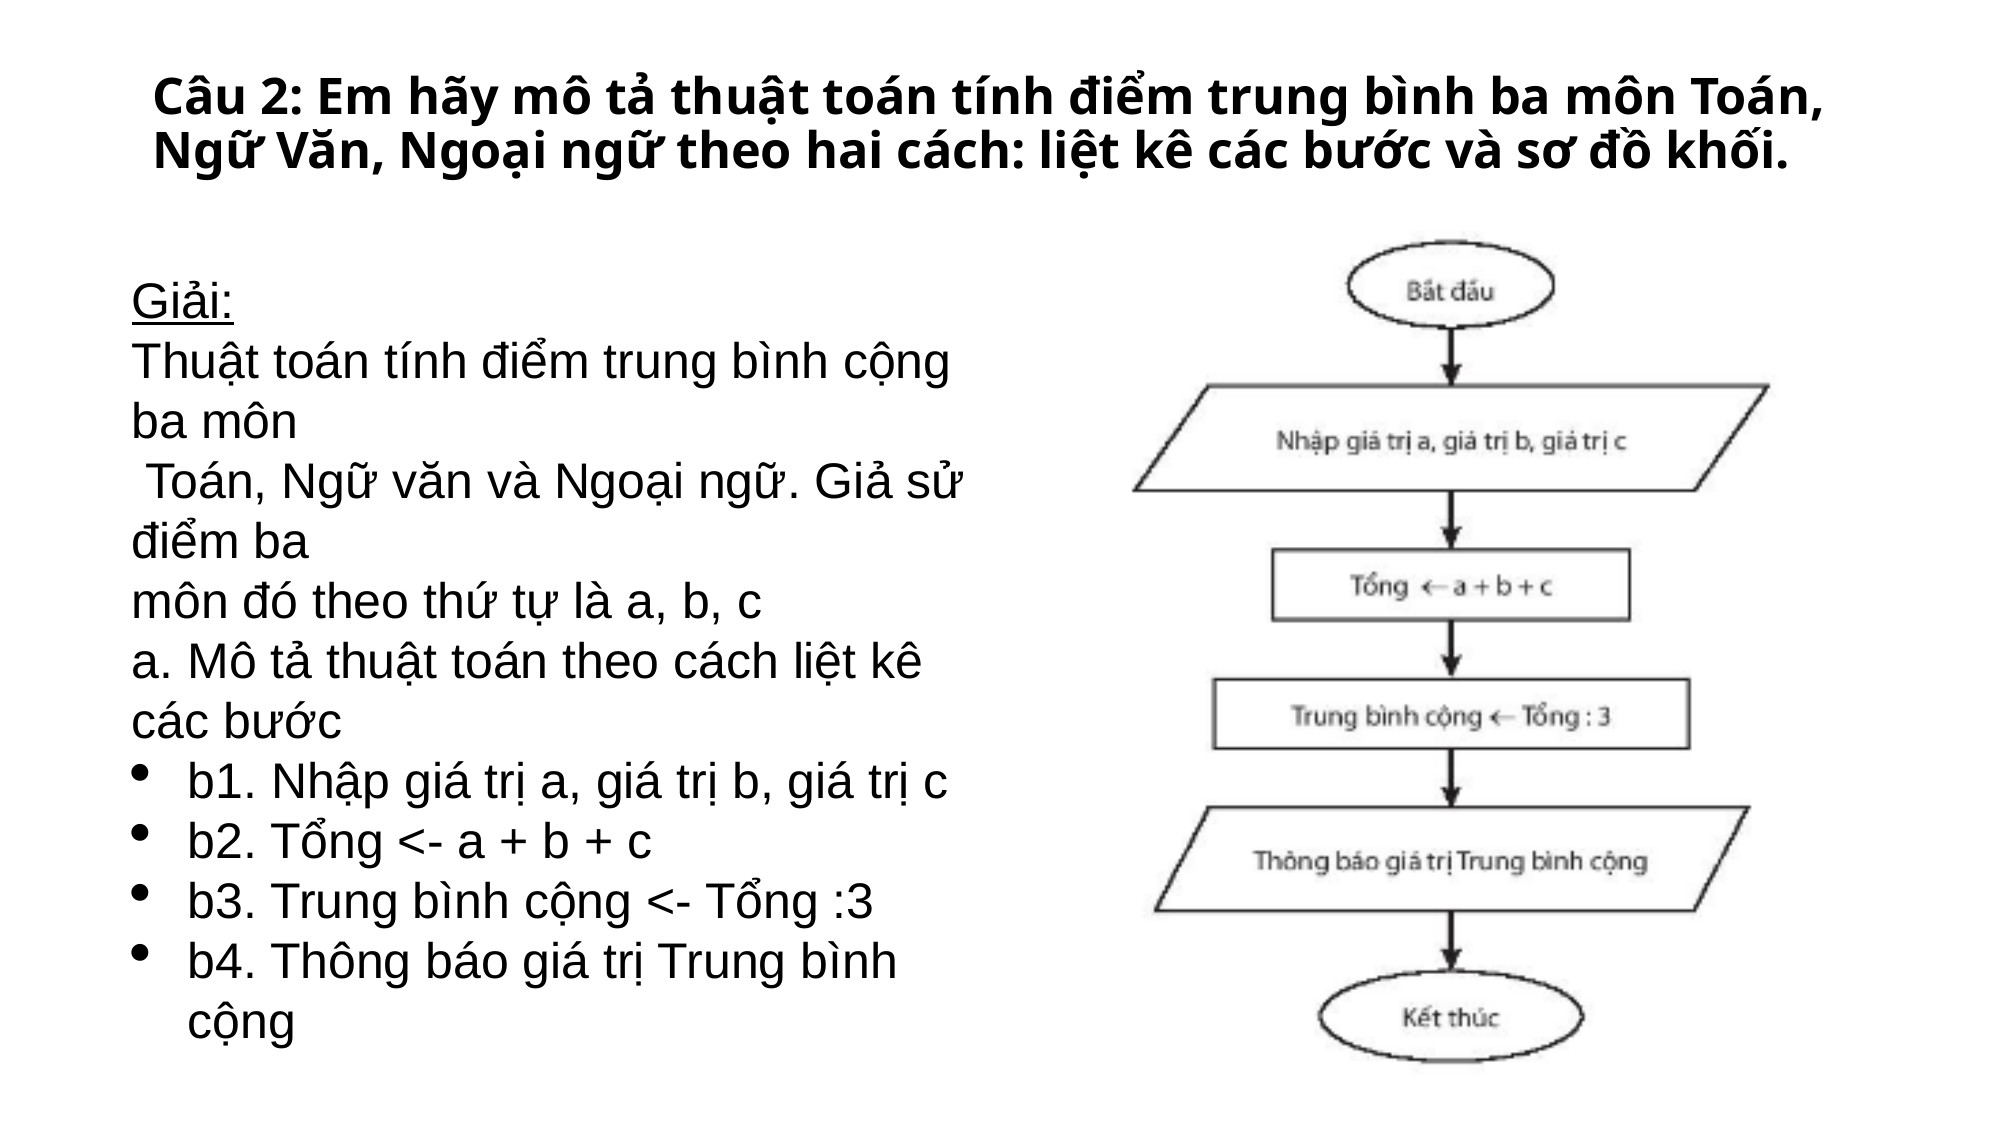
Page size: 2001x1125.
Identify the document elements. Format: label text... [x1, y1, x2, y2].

title Câu 2: Em hãy mô tả thuật toán tính điểm trung bình ba môn Toán, Ngữ Văn, Ngoại ngữ theo hai cách: liệt kê các bước và sơ đồ khối. [137, 59, 1863, 278]
text_box Giải: Thuật toán tính điểm trung bình cộng ba môn Toán, Ngữ văn và Ngoại ngữ. Giả sử điểm ba môn đó theo thứ tự là a, b, c a. Mô tả thuật toán theo cách liệt kê các bước b1. Nhập giá trị a, giá trị b, giá trị c b2. Tổng <- a + b + c b3. Trung bình cộng <- Tổng :3 b4. Thông báo giá trị Trung bình cộng [116, 261, 1021, 1057]
picture [1106, 211, 1798, 1091]
